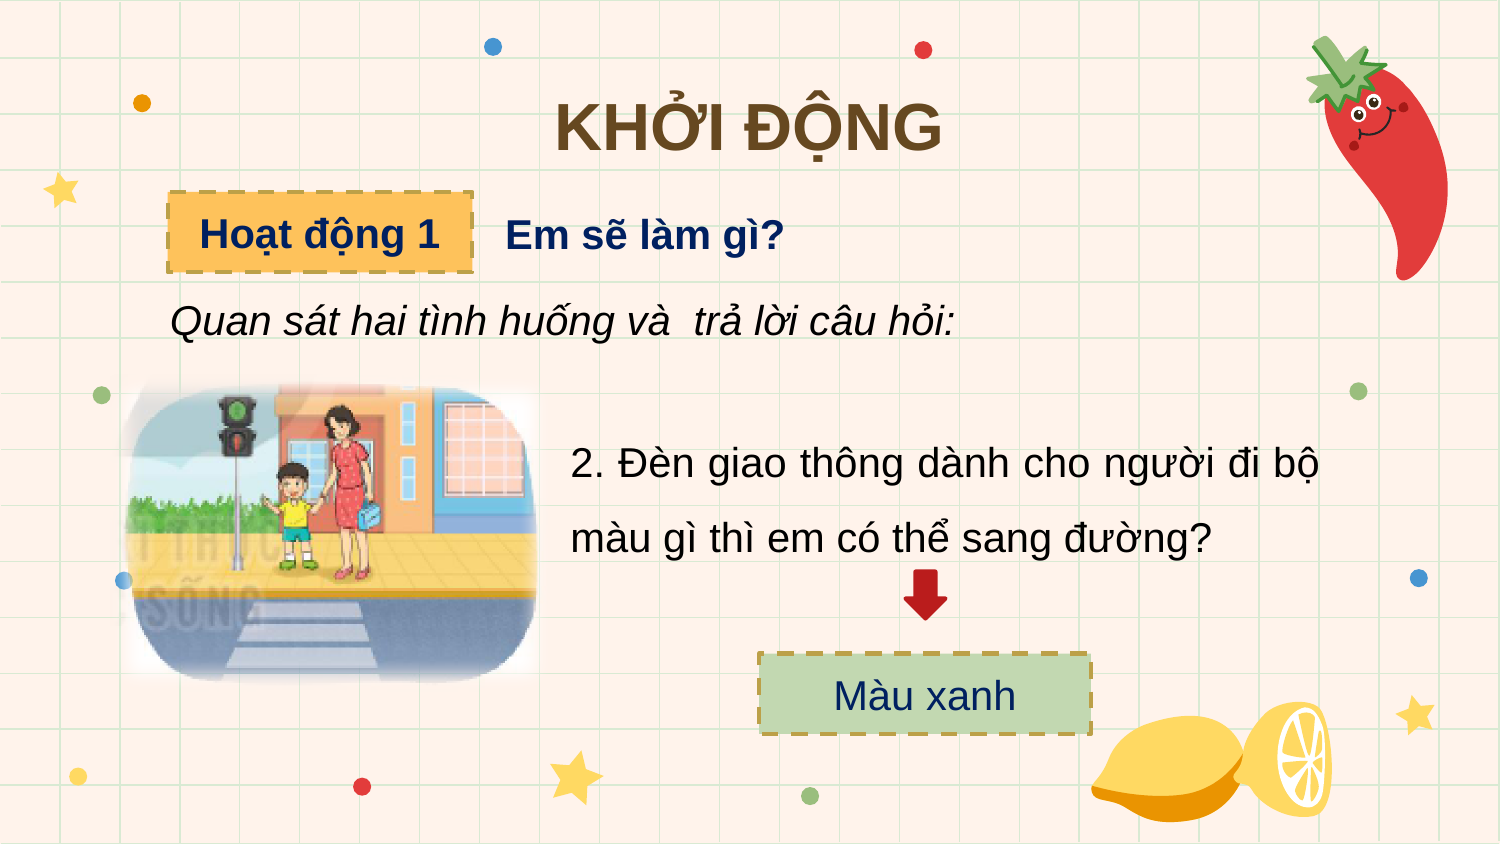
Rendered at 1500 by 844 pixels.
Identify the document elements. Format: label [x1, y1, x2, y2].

text_box [1288, 33, 1475, 288]
picture [110, 373, 553, 693]
text_box [40, 37, 1439, 812]
